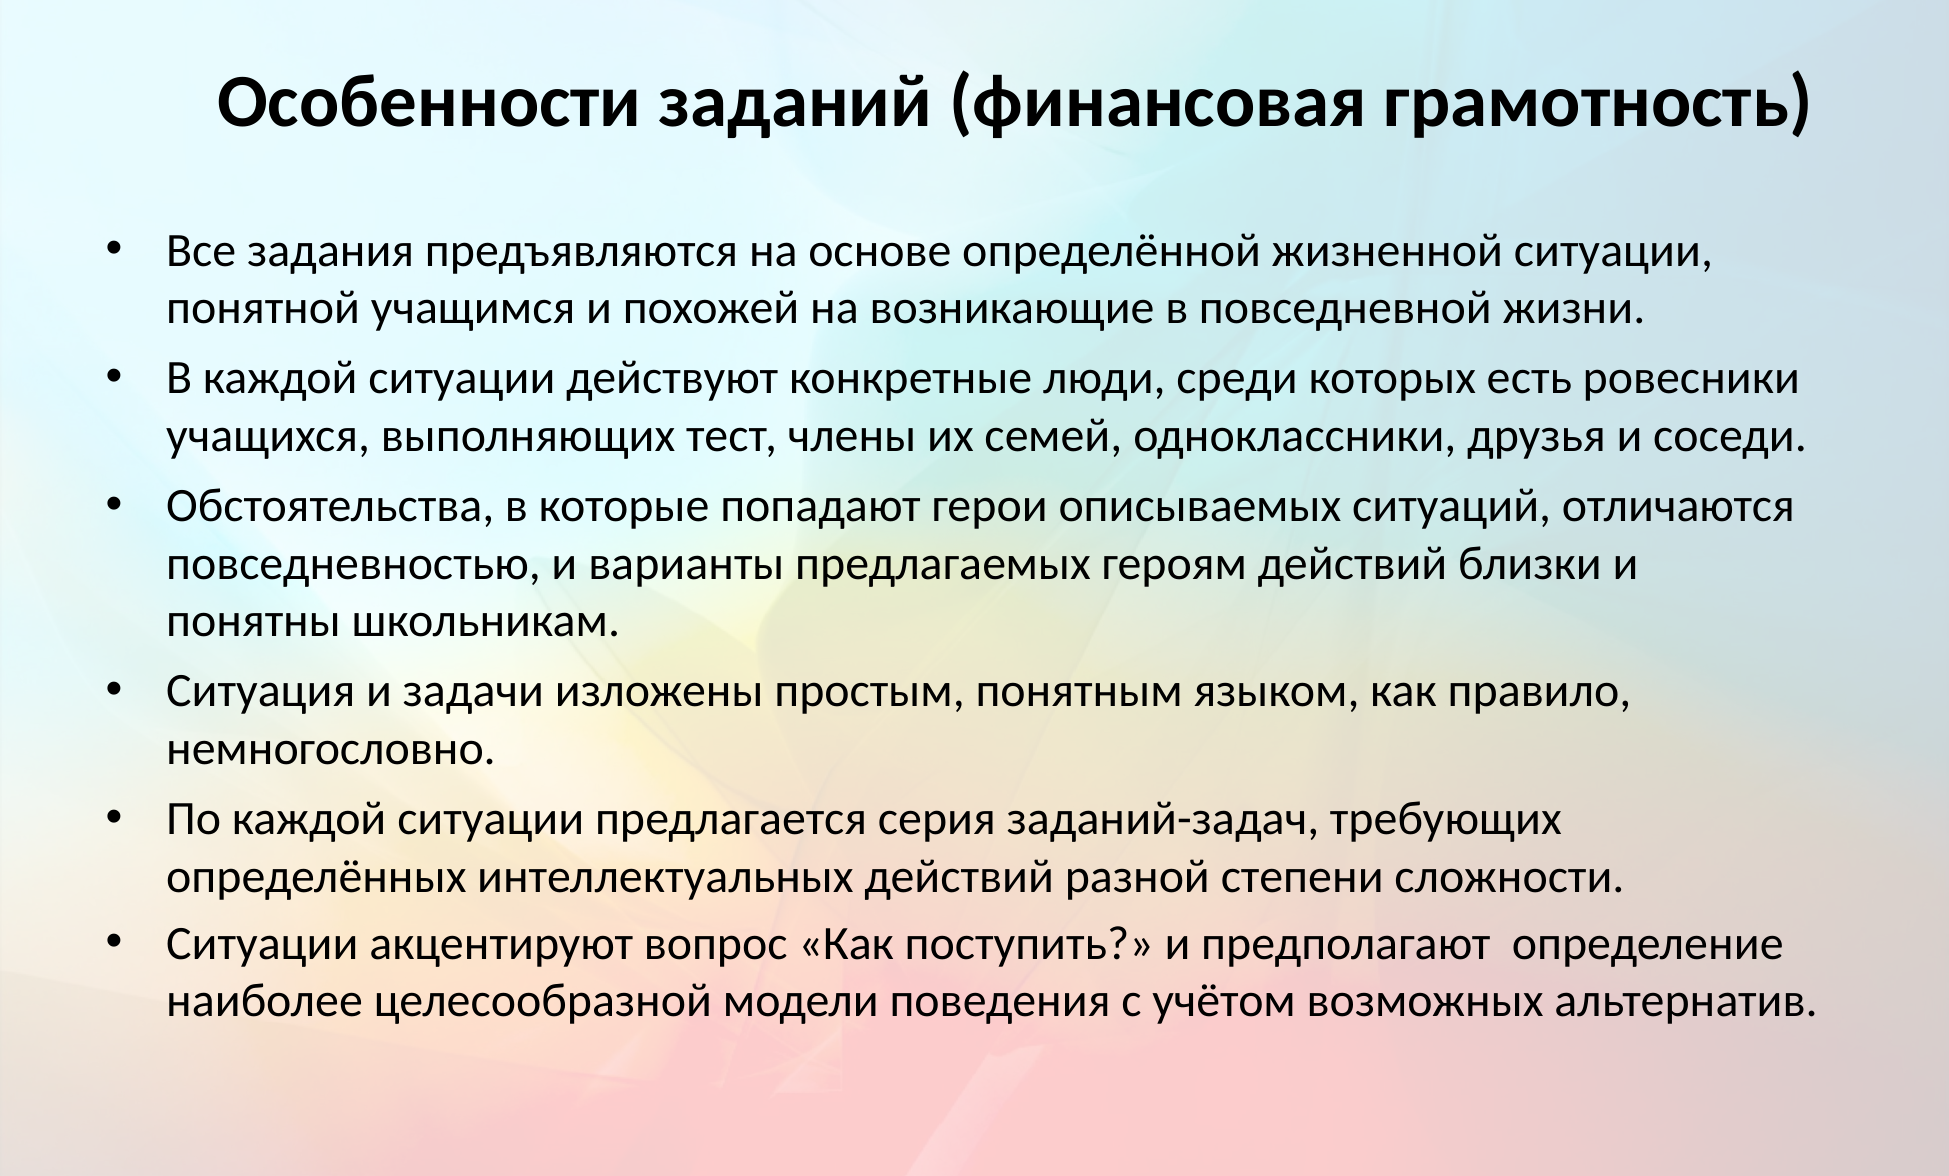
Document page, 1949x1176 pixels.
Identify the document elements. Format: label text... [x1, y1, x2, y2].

text_box Особенности заданий (финансовая грамотность) [202, 44, 1829, 149]
list Все задания предъявляются на основе определённой жизненной ситуации, понятной учащимся и похожей на возникающие в повседневной жизни. В каждой ситуации действуют конкретные люди, среди которых есть ровесники учащихся, выполняющих тест, члены их семей, одноклассники, друзья и соседи. Обстоятельства, в которые попадают герои описываемых ситуаций, отличаются повседневностью, и варианты предлагаемых героям действий близки и понятны школьникам. Ситуация и задачи изложены простым, понятным языком, как правило, немногословно. По каждой ситуации предлагается серия заданий-задач, требующих определённых интеллектуальных действий разной степени сложности. Ситуации акцентируют вопрос «Как поступить?» и предполагают определение наиболее целесообразной модели поведения с учётом возможных альтернатив. [88, 209, 1843, 1145]
